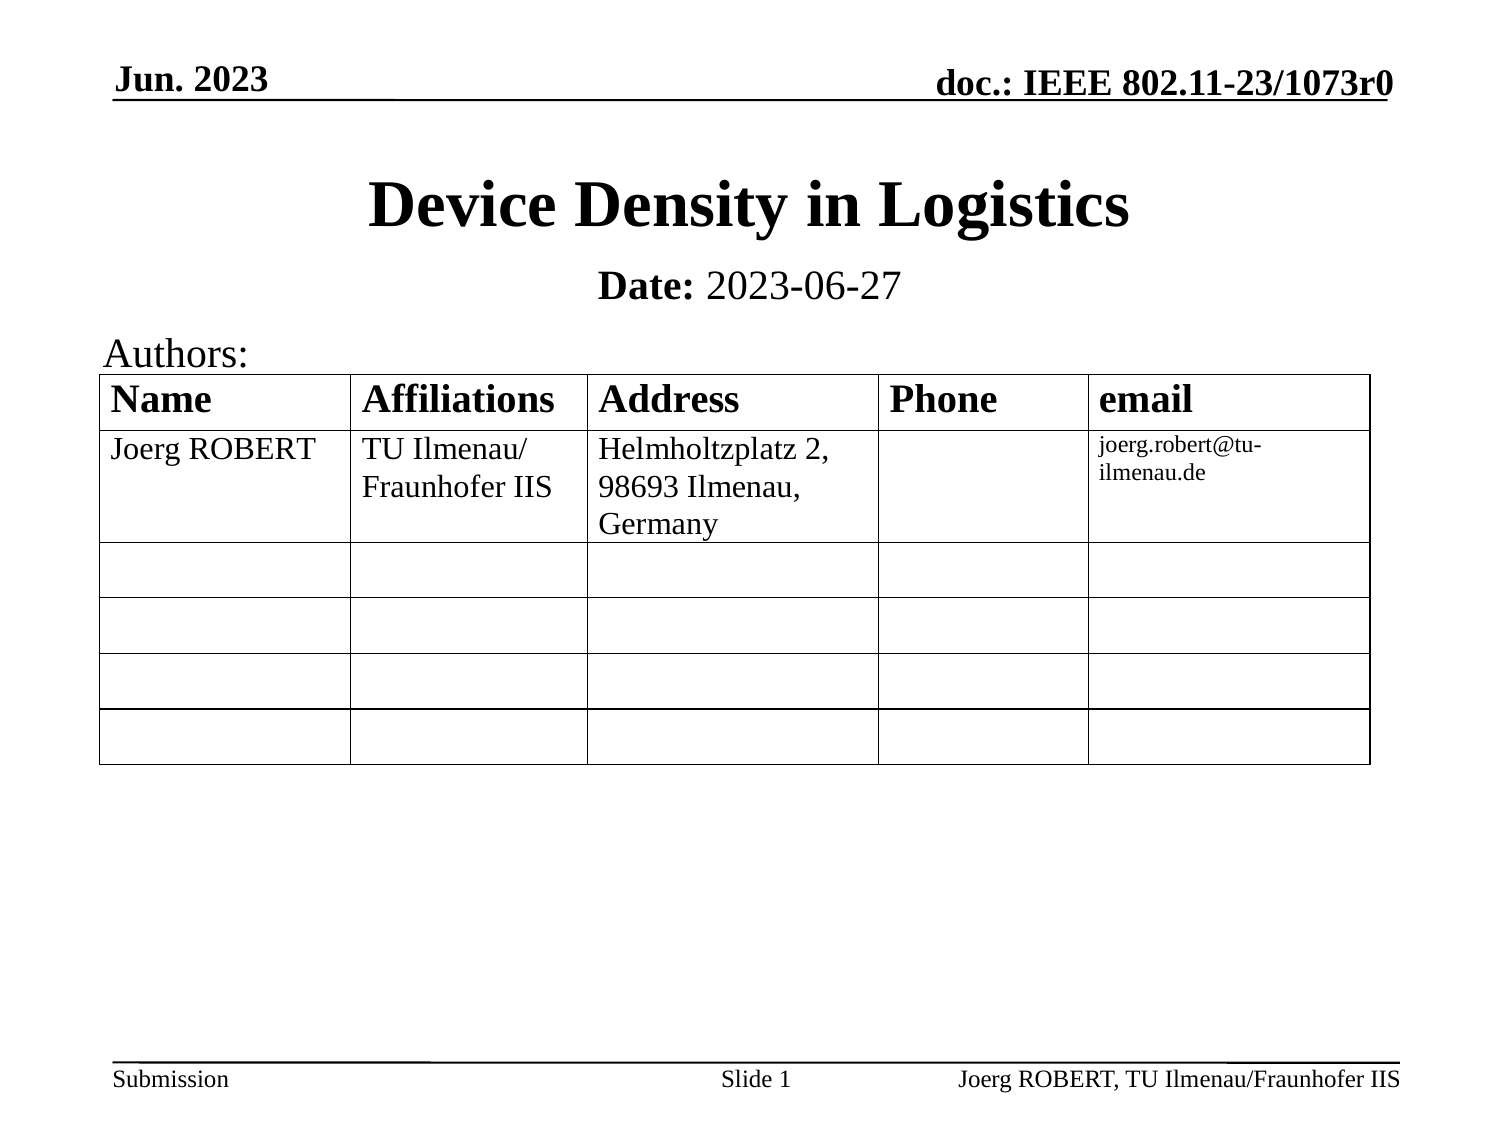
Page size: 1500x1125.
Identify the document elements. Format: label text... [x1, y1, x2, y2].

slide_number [114, 54, 493, 100]
text_box Authors: [87, 318, 325, 372]
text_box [84, 373, 1397, 831]
title Device Density in Logistics [112, 112, 1388, 249]
slide_number Slide 1 [712, 1061, 800, 1123]
list Date: 2023-06-27 [112, 249, 1388, 316]
footer Joerg ROBERT, TU Ilmenau/Fraunhofer IIS [902, 1061, 1402, 1093]
